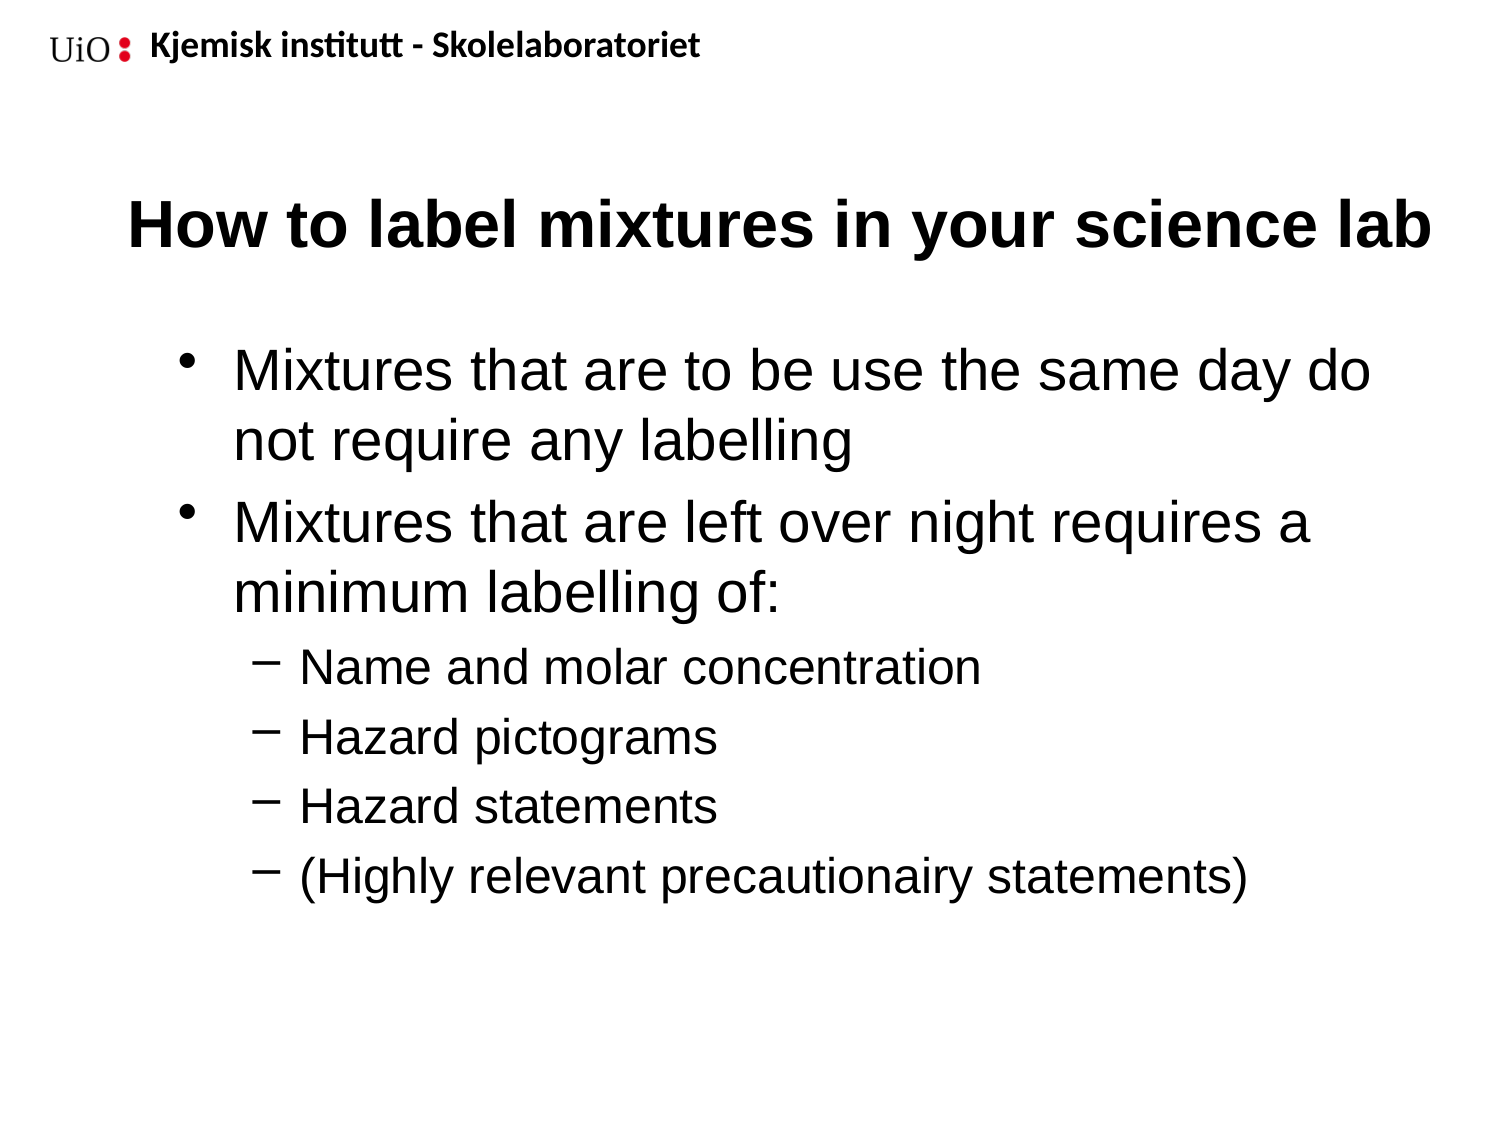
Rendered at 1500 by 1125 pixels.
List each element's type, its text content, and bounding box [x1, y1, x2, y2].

picture [50, 37, 135, 62]
title How to label mixtures in your science lab [111, 126, 1483, 315]
list Mixtures that are to be use the same day do not require any labelling Mixtures that are left over night requires a minimum labelling of: Name and molar concentration Hazard pictograms Hazard statements (Highly relevant precautionairy statements) [162, 324, 1426, 1001]
